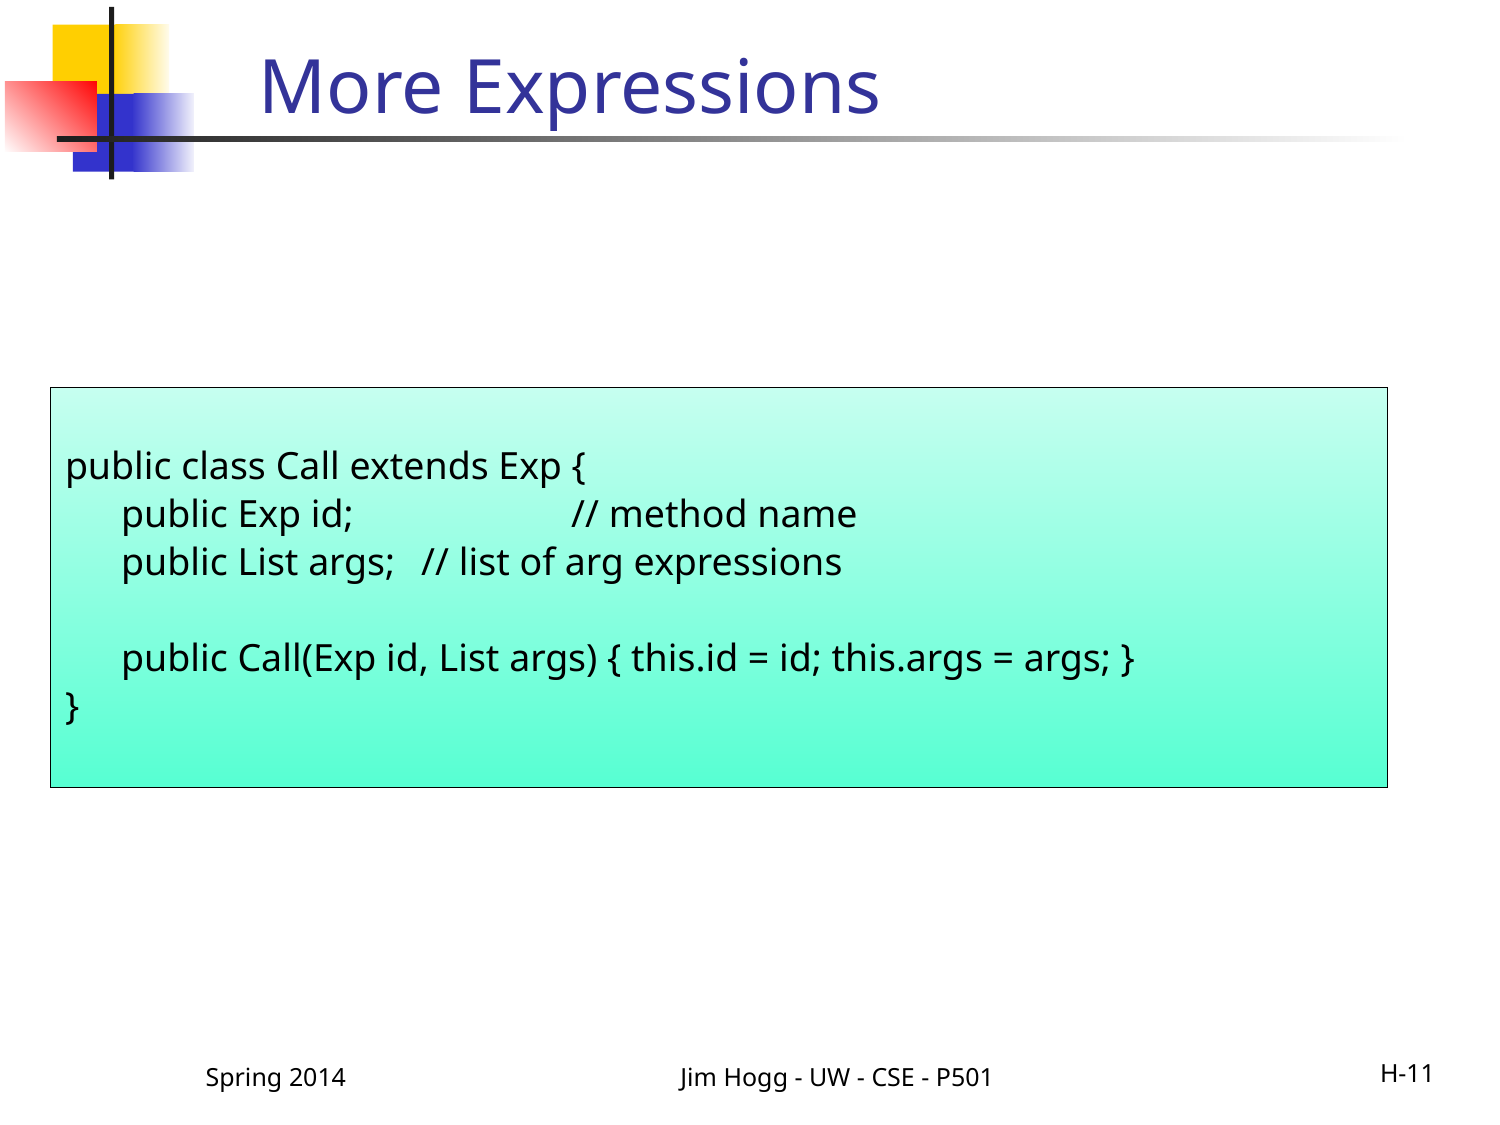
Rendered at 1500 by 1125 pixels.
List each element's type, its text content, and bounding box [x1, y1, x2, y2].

slide_number Spring 2014 [190, 1023, 504, 1100]
slide_number H-11 [1137, 1023, 1451, 1100]
title More Expressions [243, 41, 1449, 137]
list public class Call extends Exp { public Exp id; // method name public List args; // list of arg expressions public Call(Exp id, List args) { this.id = id; this.args = args; } } [50, 387, 1388, 757]
footer Jim Hogg - UW - CSE - P501 [599, 1023, 1076, 1100]
